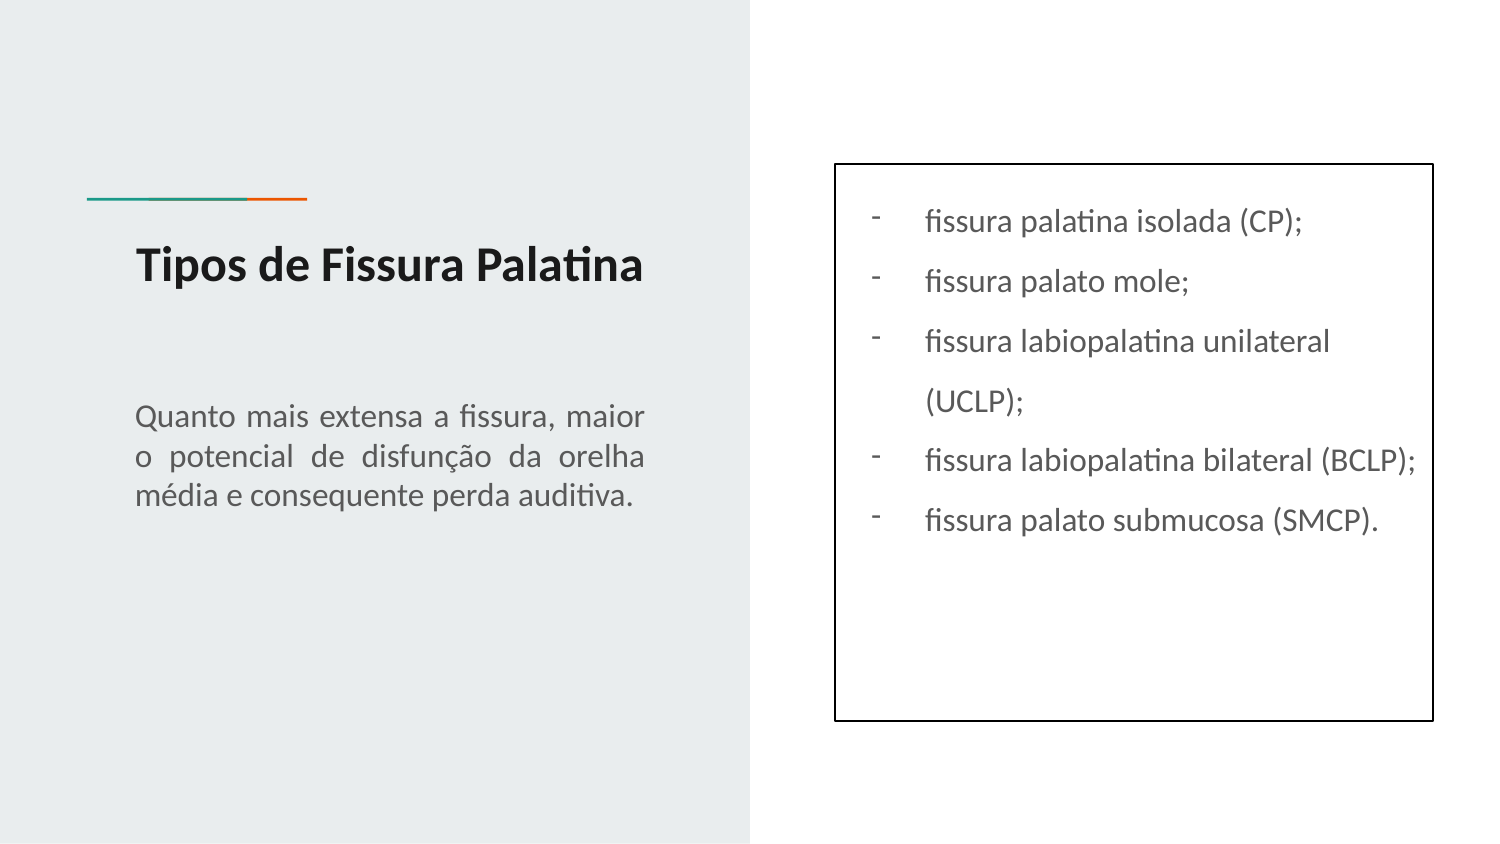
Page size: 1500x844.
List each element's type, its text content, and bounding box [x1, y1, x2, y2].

title Tipos de Fissura Palatina [119, 216, 662, 378]
list fissura palatina isolada (CP); fissura palato mole; fissura labiopalatina unilateral (UCLP); fissura labiopalatina bilateral (BCLP); fissura palato submucosa (SMCP). [835, 164, 1433, 722]
subtitle Quanto mais extensa a fissura, maior o potencial de disfunção da orelha média e consequente perda auditiva. [119, 378, 662, 542]
